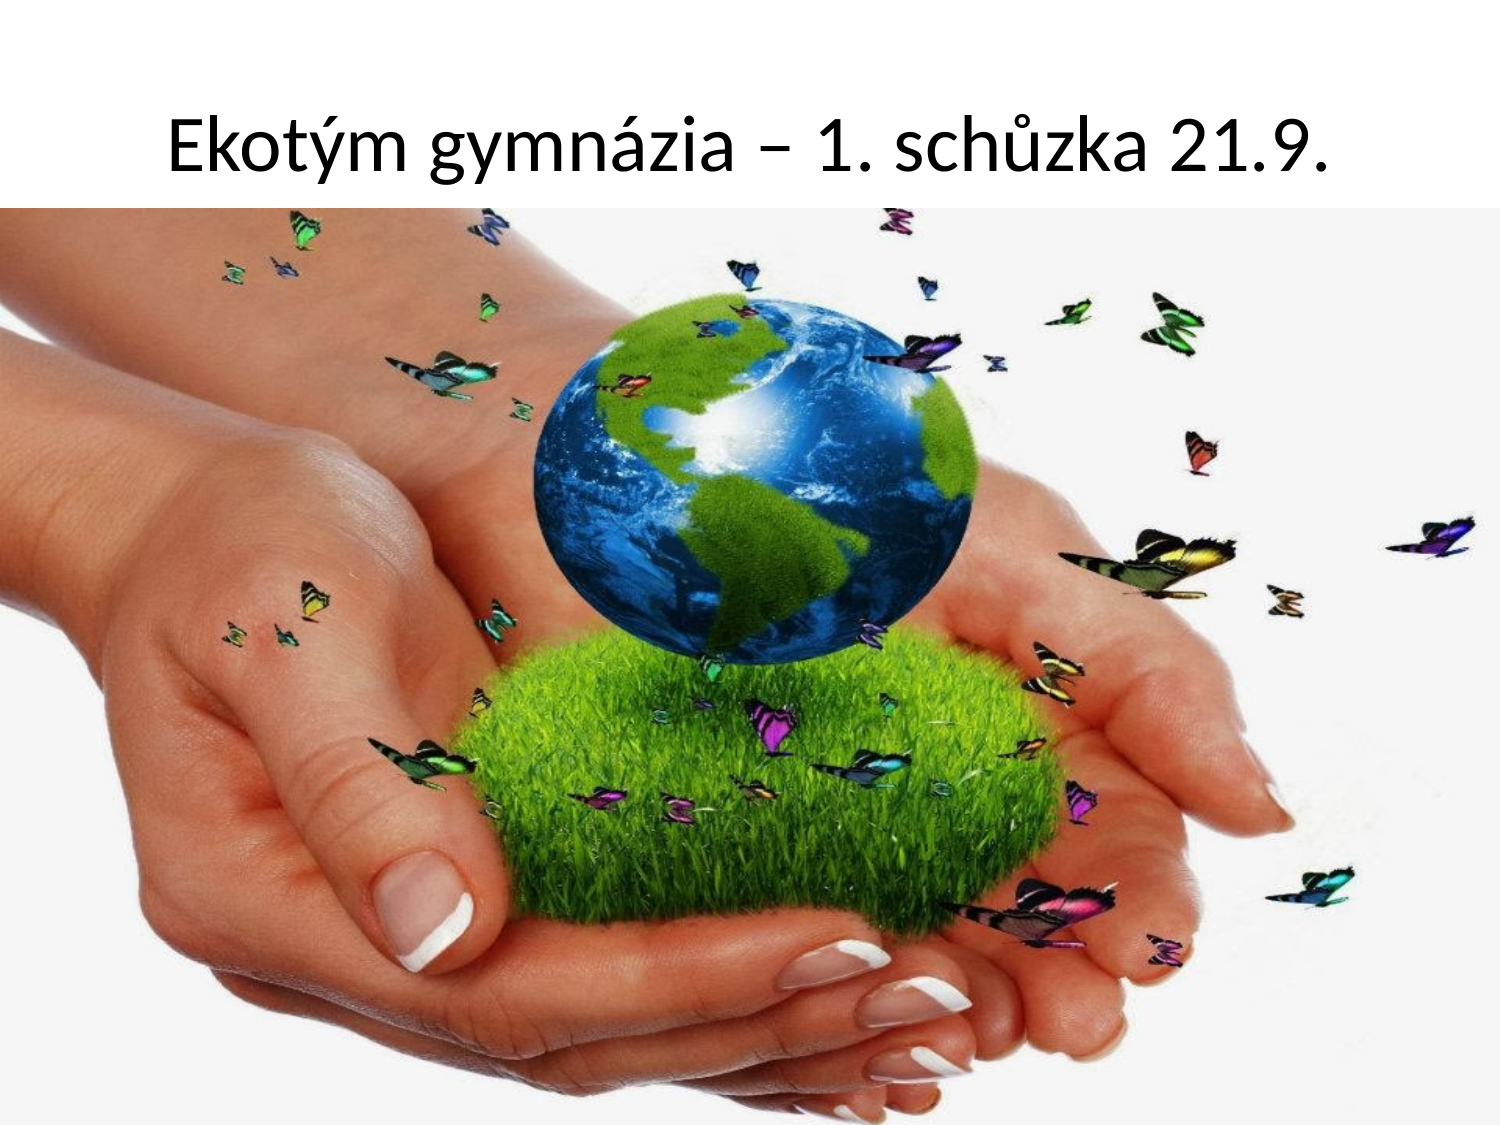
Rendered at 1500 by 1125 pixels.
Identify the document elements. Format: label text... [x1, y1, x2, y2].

title Ekotým gymnázia – 1. schůzka 21.9. [75, 45, 1425, 206]
picture [0, 207, 1500, 1125]
